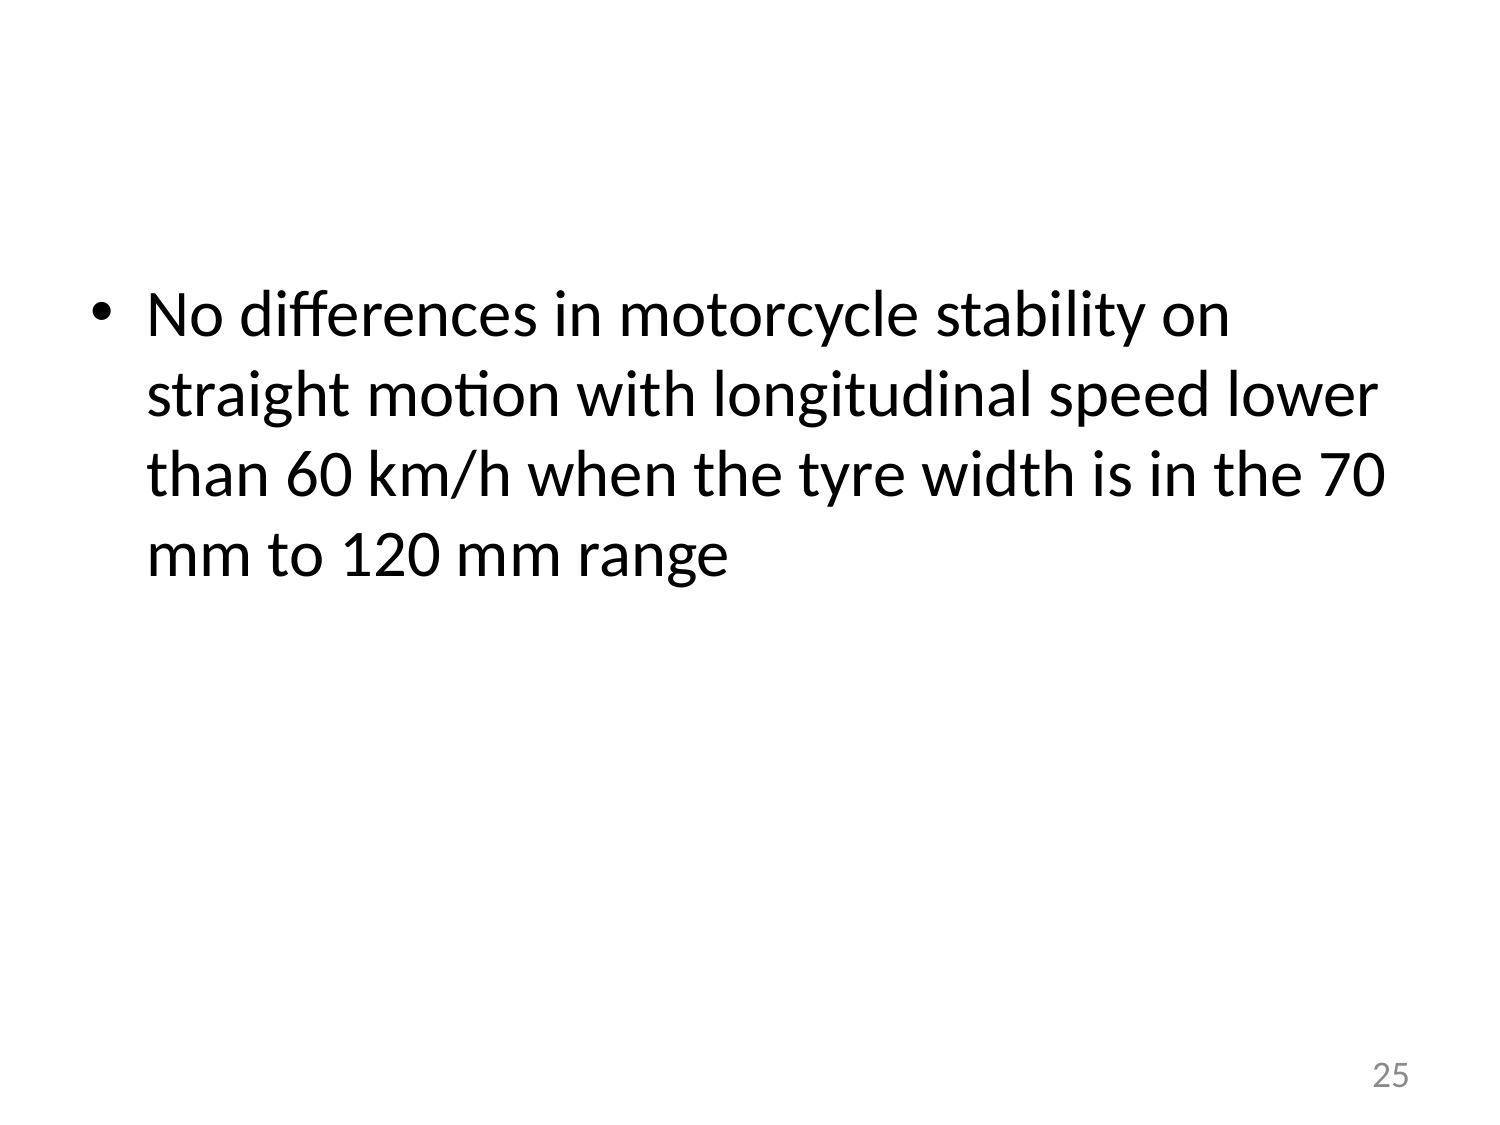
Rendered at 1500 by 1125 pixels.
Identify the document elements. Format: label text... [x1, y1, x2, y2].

slide_number 25 [1074, 1042, 1425, 1103]
list No differences in motorcycle stability on straight motion with longitudinal speed lower than 60 km/h when the tyre width is in the 70 mm to 120 mm range [74, 262, 1426, 1006]
